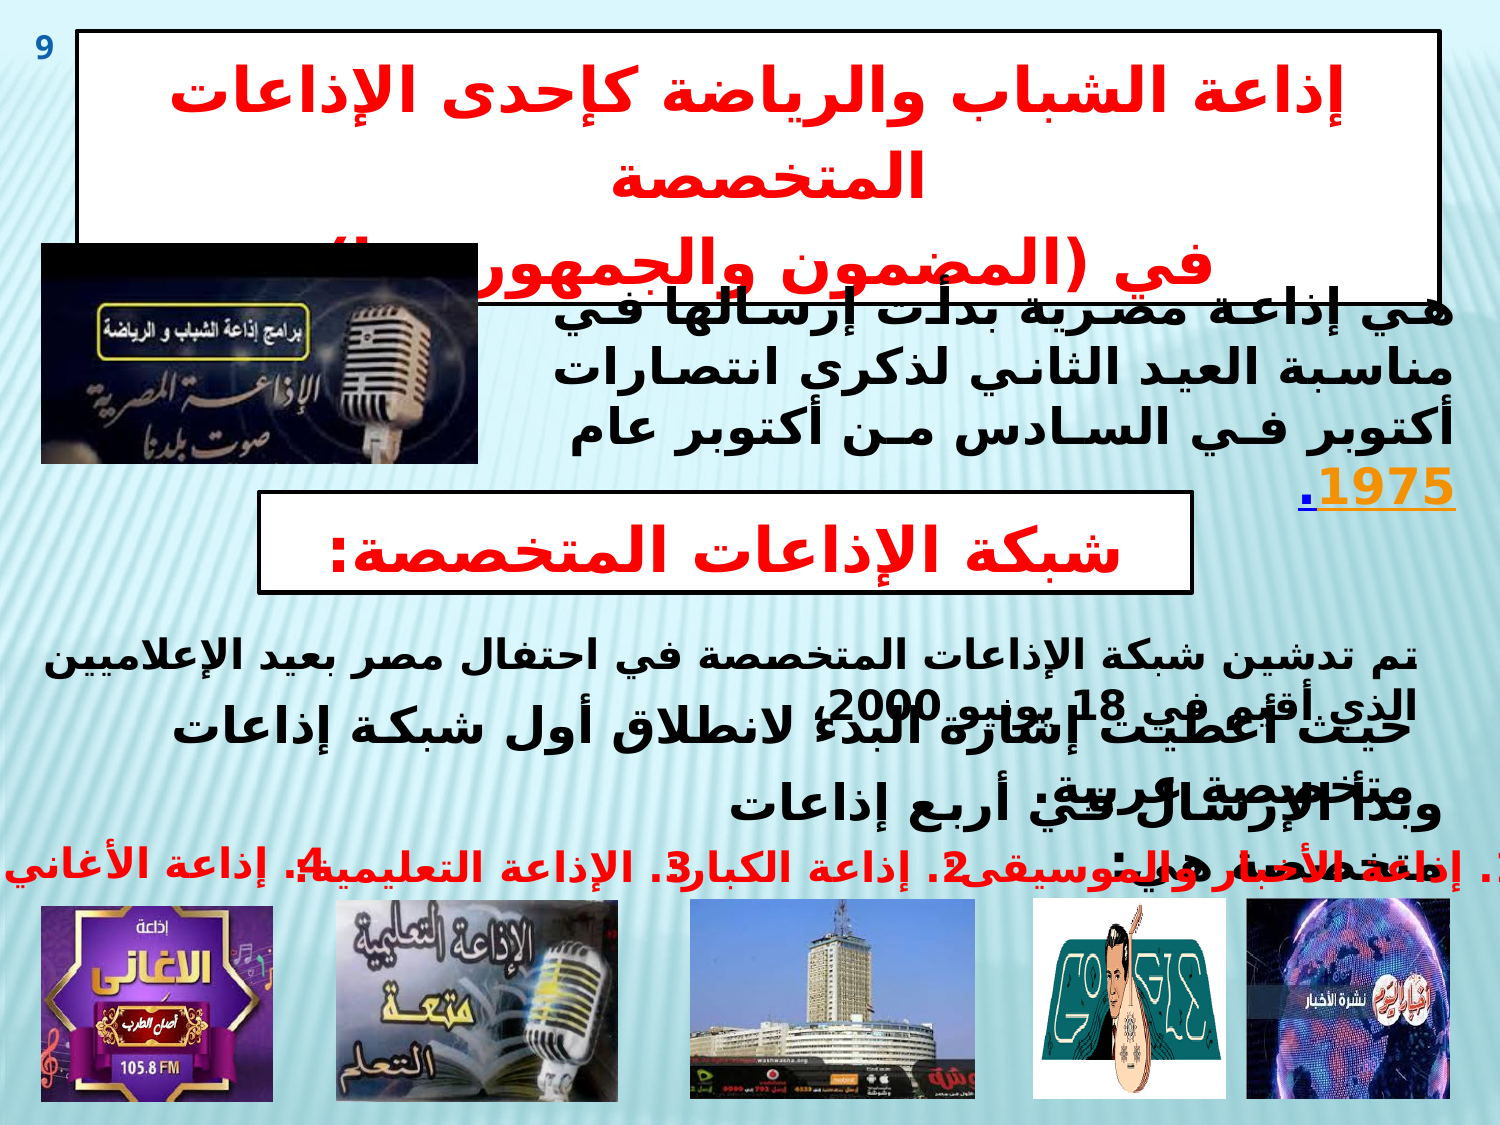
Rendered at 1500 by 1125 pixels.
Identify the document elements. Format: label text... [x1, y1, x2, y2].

text_box هي إذاعة مصرية بدأت إرسالها في مناسبة العيد الثاني لذكرى انتصارات أكتوبر في السادس من أكتوبر عام 1975. [537, 267, 1471, 522]
picture [1245, 898, 1450, 1099]
text_box شبكة الإذاعات المتخصصة: [257, 490, 1194, 595]
text_box 2. إذاعة الكبار: [650, 832, 986, 898]
picture [1032, 898, 1226, 1099]
slide_number 9 [0, 19, 108, 60]
text_box وبدأ الإرسال في أربع إذاعات متخصصة هي: [714, 763, 1460, 832]
picture [690, 899, 975, 1099]
picture [40, 243, 478, 465]
picture [336, 900, 618, 1103]
text_box 3. الإذاعة التعليمية: [278, 833, 709, 898]
text_box إذاعة الشباب والرياضة كإحدى الإذاعات المتخصصة في (المضمون والجمهور معا): [75, 29, 1442, 306]
text_box 1. إذاعة الأخبار والموسيقى: [986, 832, 1500, 898]
text_box تم تدشين شبكة الإذاعات المتخصصة في احتفال مصر بعيد الإعلاميين الذي أقيم في 18 يونيو 2000، [29, 620, 1434, 736]
picture [40, 905, 274, 1103]
text_box حيث أعطيت إشارة البدء لانطلاق أول شبكة إذاعات متخصصة عربية. [157, 686, 1430, 822]
text_box 4. إذاعة الأغاني: [0, 828, 343, 894]
